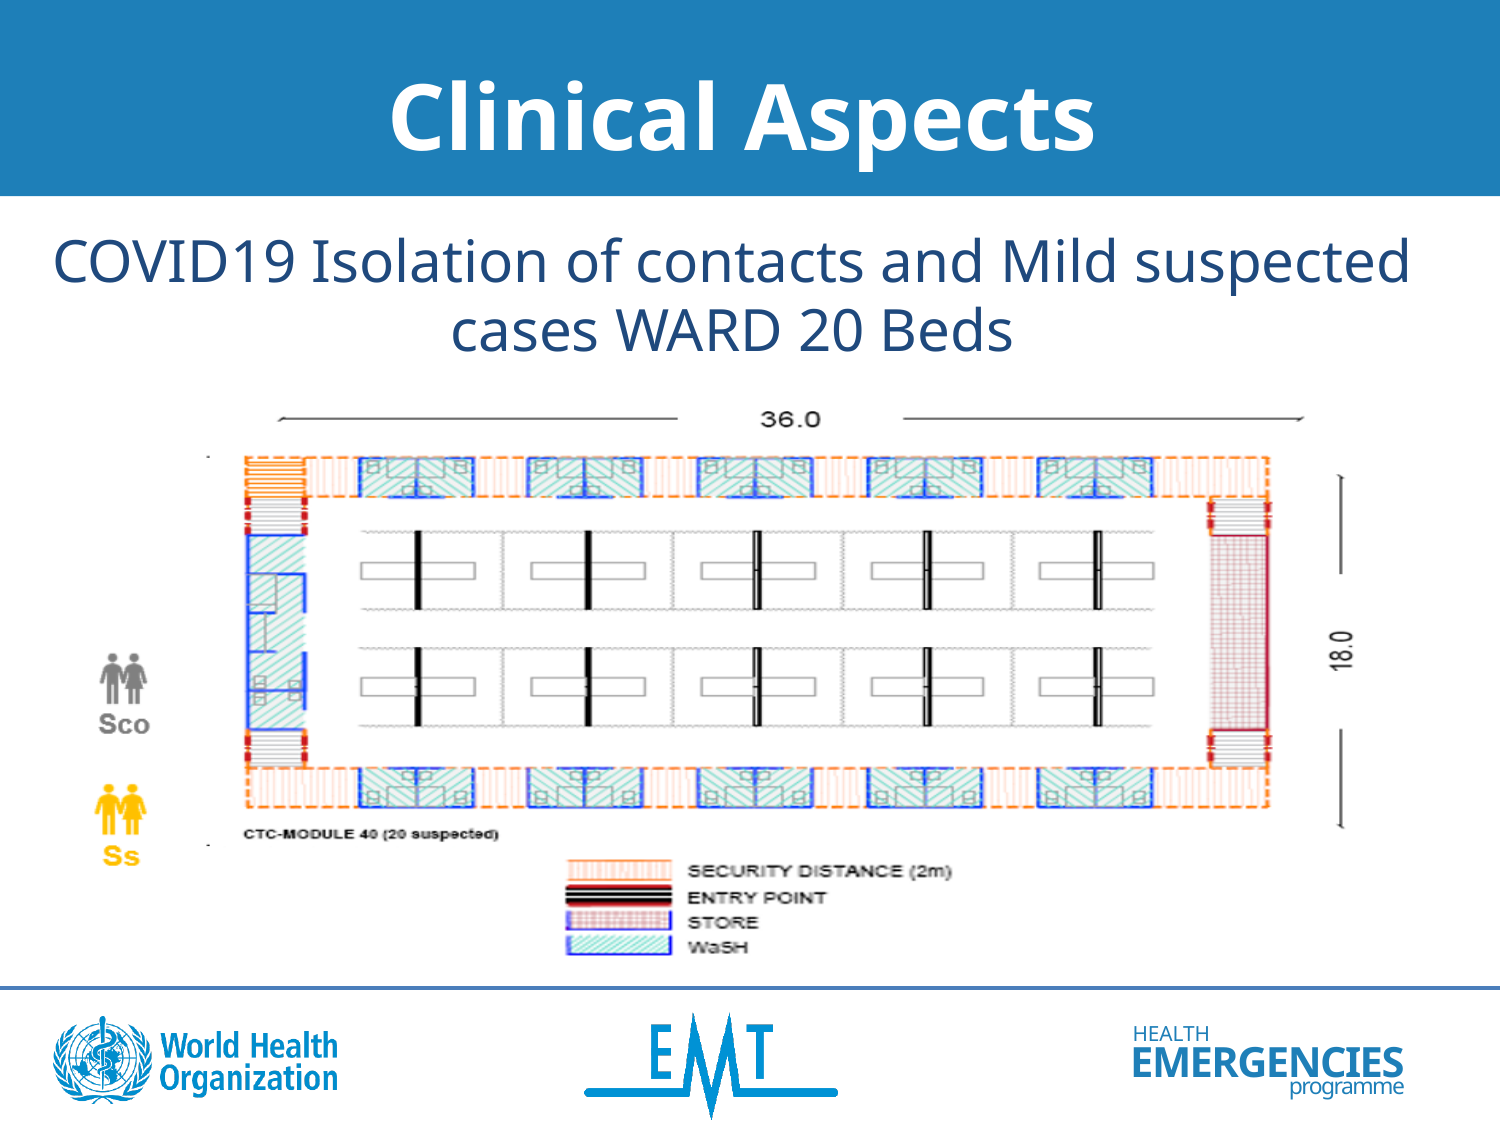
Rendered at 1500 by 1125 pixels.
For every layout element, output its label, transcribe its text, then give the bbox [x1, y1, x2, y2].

picture [86, 385, 1365, 970]
picture [53, 1069, 95, 1104]
picture [90, 1034, 100, 1046]
picture [105, 1033, 110, 1042]
picture [584, 1011, 838, 1089]
picture [105, 1016, 337, 1104]
picture [84, 1059, 91, 1070]
picture [584, 1060, 710, 1120]
picture [130, 1074, 135, 1083]
picture [53, 1016, 100, 1086]
text_box [838, 218, 1496, 969]
picture [713, 1062, 838, 1120]
picture [79, 1070, 129, 1096]
title Clinical Aspects [123, 30, 1385, 197]
list COVID19 Isolation of contacts and Mild suspected cases WARD 20 Beds [29, 216, 1436, 328]
picture [86, 647, 153, 738]
picture [96, 1099, 109, 1104]
picture [113, 1045, 120, 1051]
